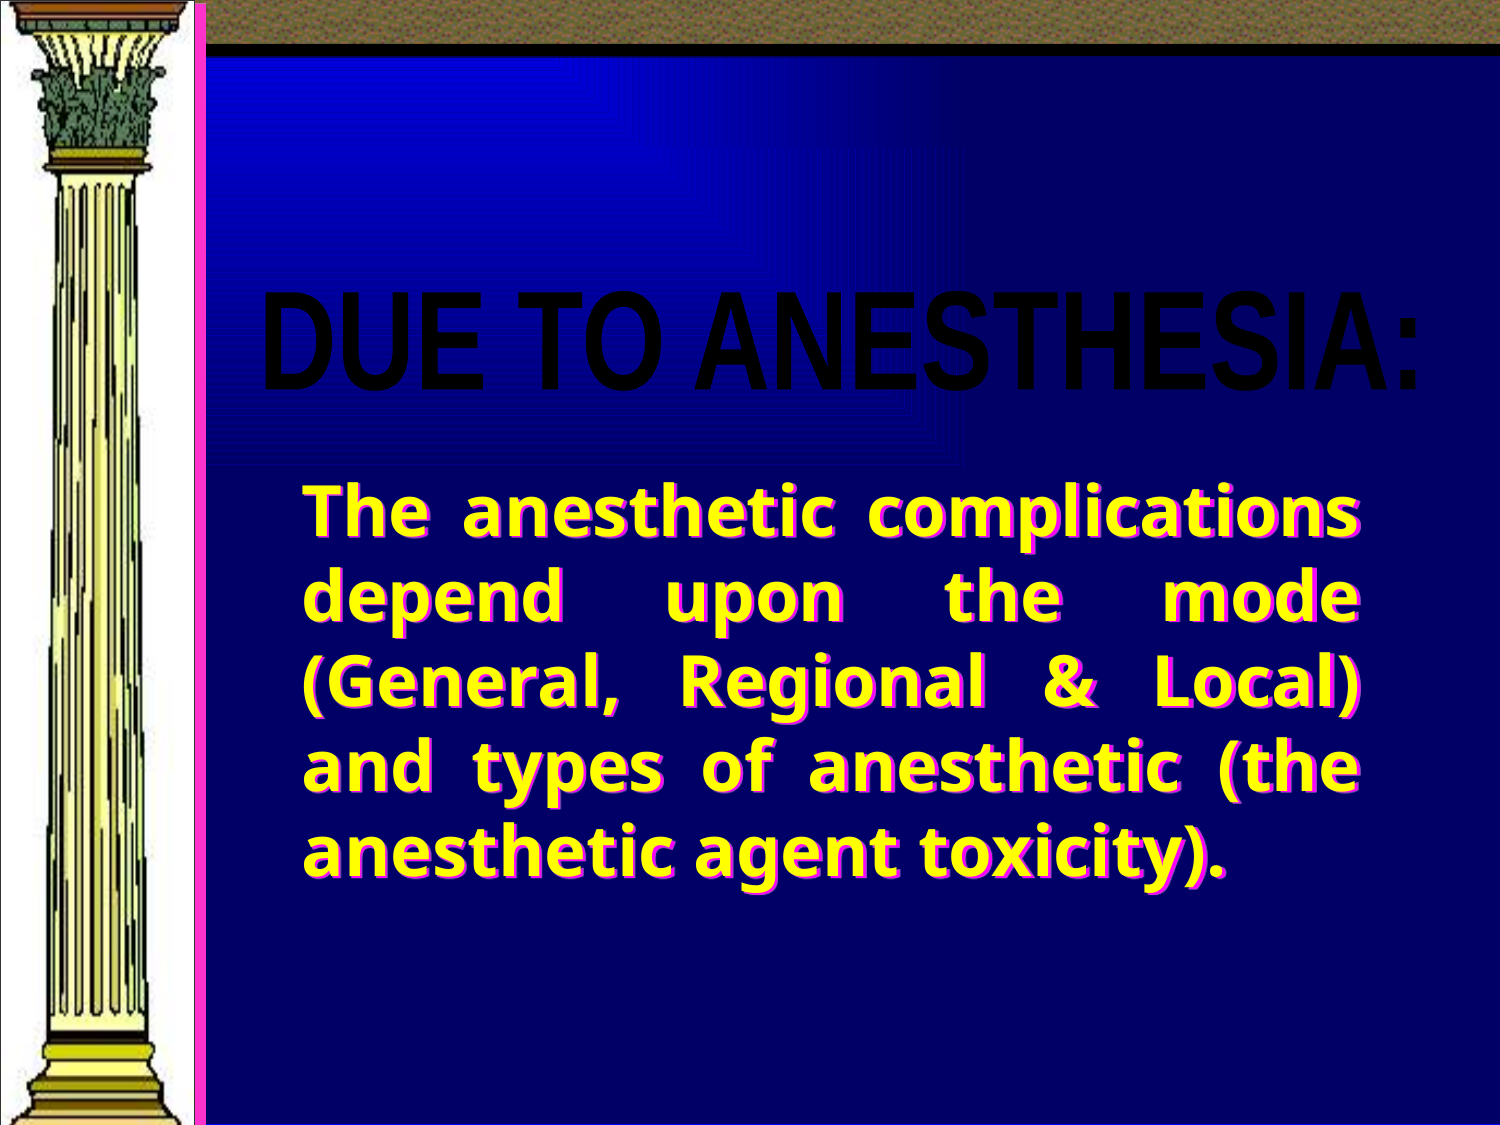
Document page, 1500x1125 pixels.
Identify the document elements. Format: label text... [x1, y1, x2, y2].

picture [1, 1, 194, 1125]
list The anesthetic complications depend upon the mode (General, Regional & Local) and types of anesthetic (the anesthetic agent toxicity). [229, 408, 1377, 963]
picture [195, 0, 1500, 43]
